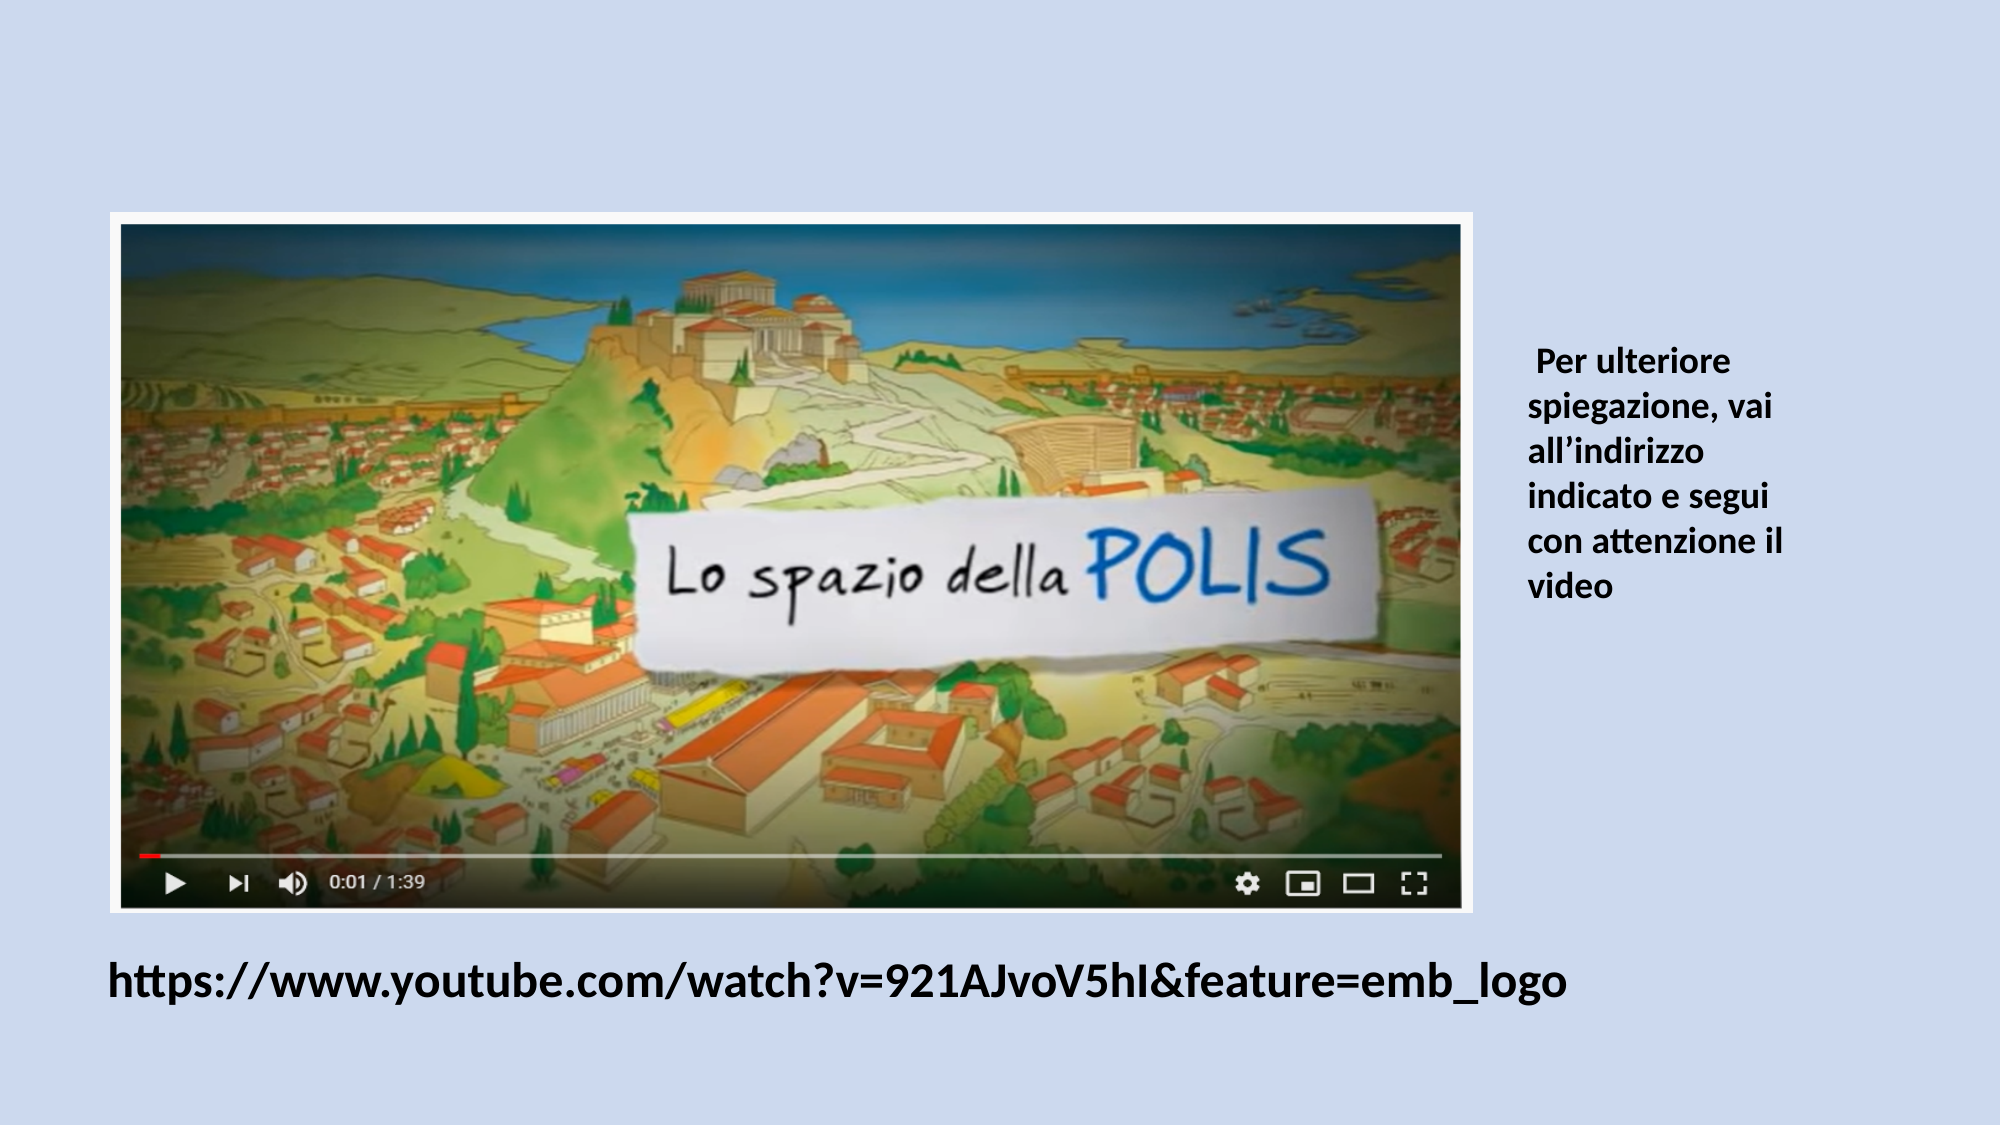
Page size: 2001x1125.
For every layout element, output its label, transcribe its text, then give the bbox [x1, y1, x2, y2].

picture [110, 212, 1473, 913]
text_box https://www.youtube.com/watch?v=921AJvoV5hI&feature=emb_logo [92, 940, 1613, 1015]
text_box Per ulteriore spiegazione, vai all’indirizzo indicato e segui con attenzione il video [1512, 328, 1847, 614]
